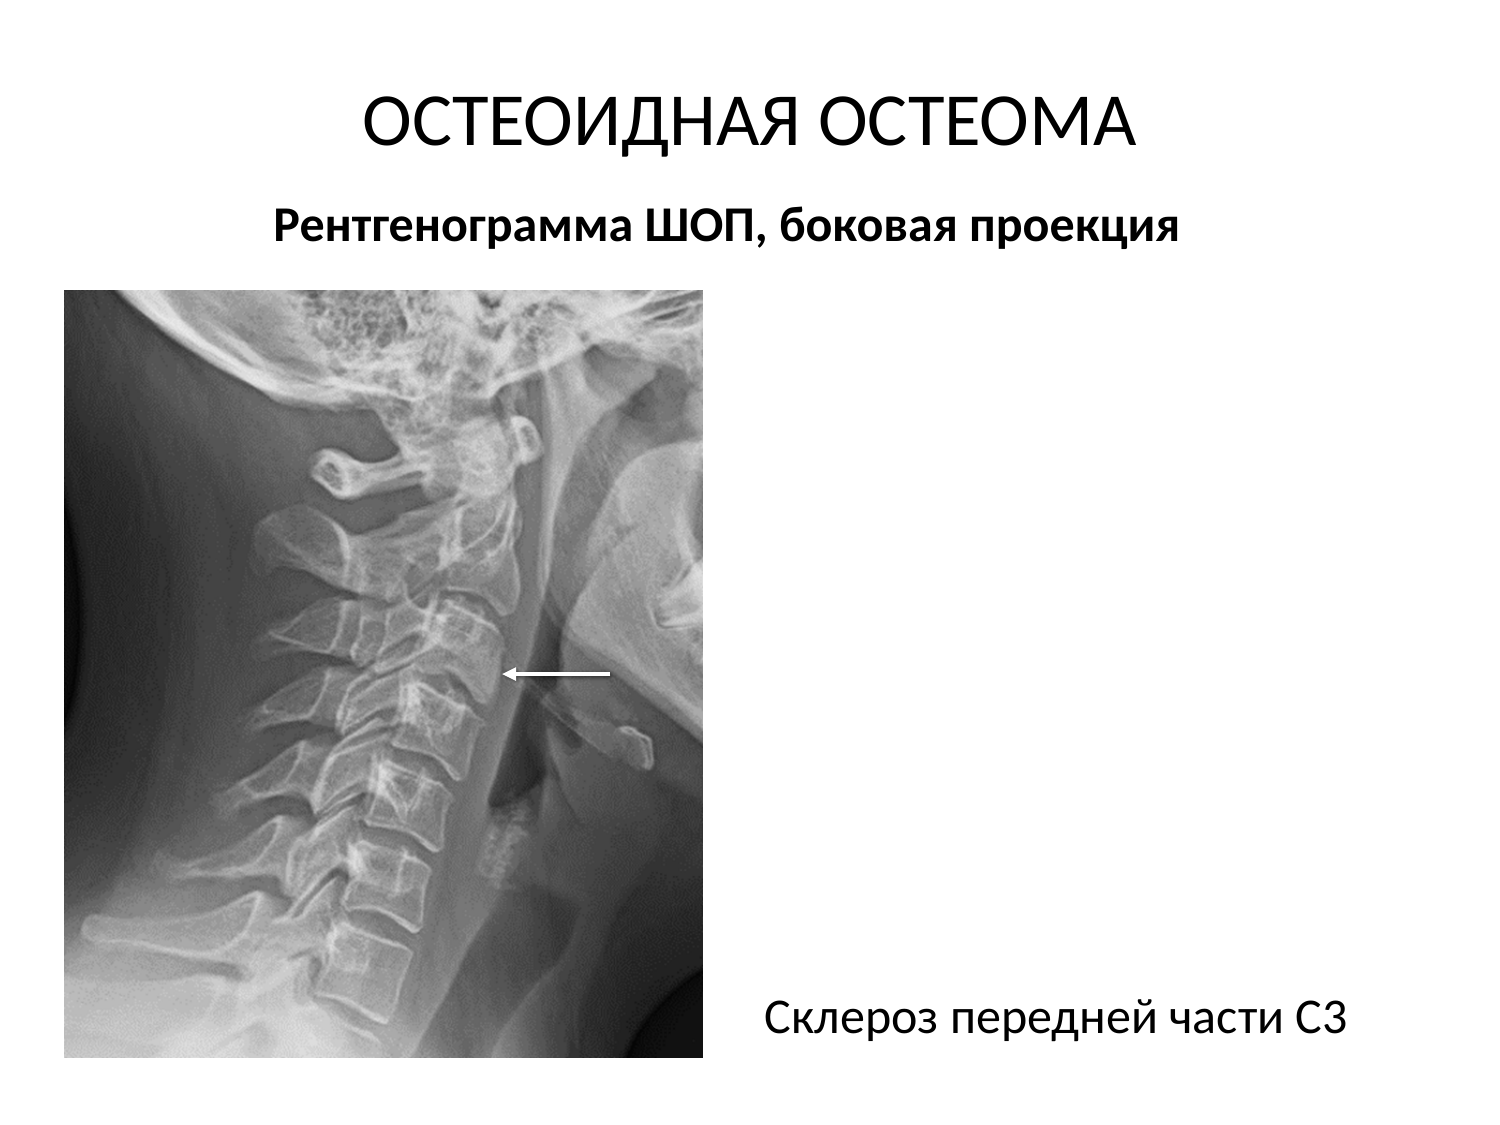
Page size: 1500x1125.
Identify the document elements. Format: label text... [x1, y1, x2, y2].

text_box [64, 290, 703, 1058]
text_box Рентгенограмма ШОП, боковая проекция [148, 184, 1306, 260]
text_box Склероз передней части C3 [750, 975, 1400, 1051]
title ОСТЕОИДНАЯ ОСТЕОМА [222, 21, 1278, 184]
